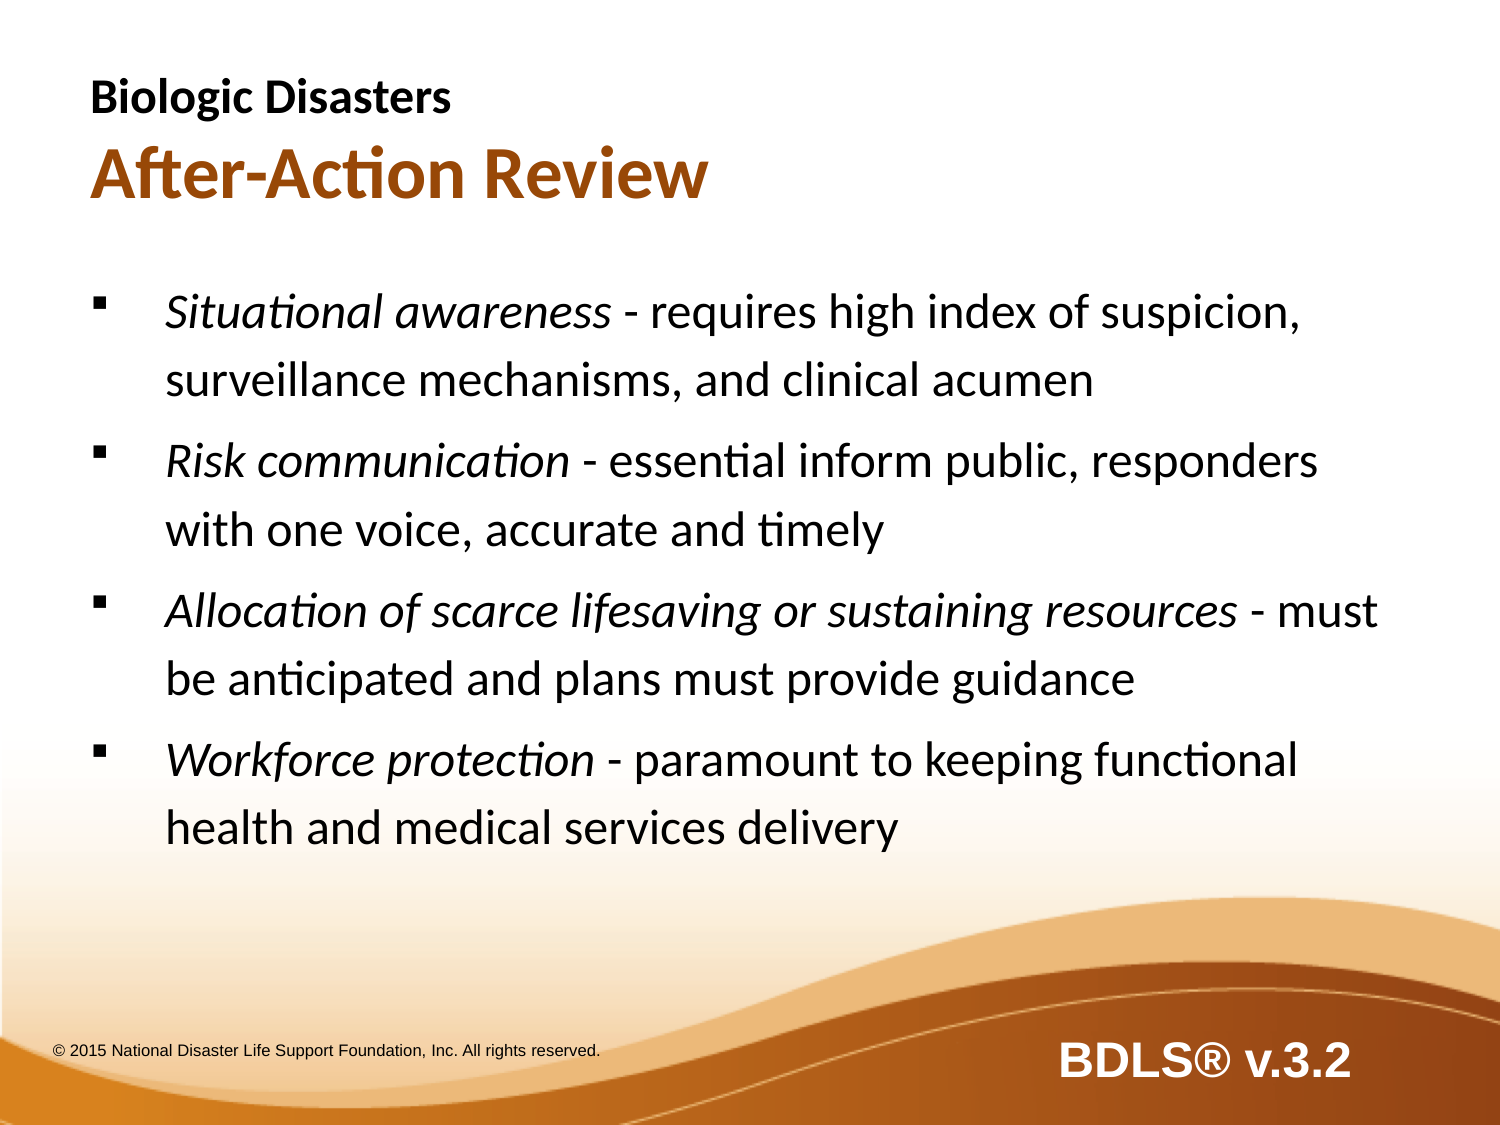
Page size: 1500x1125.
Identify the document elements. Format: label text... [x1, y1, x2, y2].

title Biologic Disasters After-Action Review [74, 44, 1426, 233]
picture [0, 0, 1500, 1125]
list Situational awareness - requires high index of suspicion, surveillance mechanisms, and clinical acumen Risk communication - essential inform public, responders with one voice, accurate and timely Allocation of scarce lifesaving or sustaining resources - must be anticipated and plans must provide guidance Workforce protection - paramount to keeping functional health and medical services delivery [74, 262, 1426, 1006]
